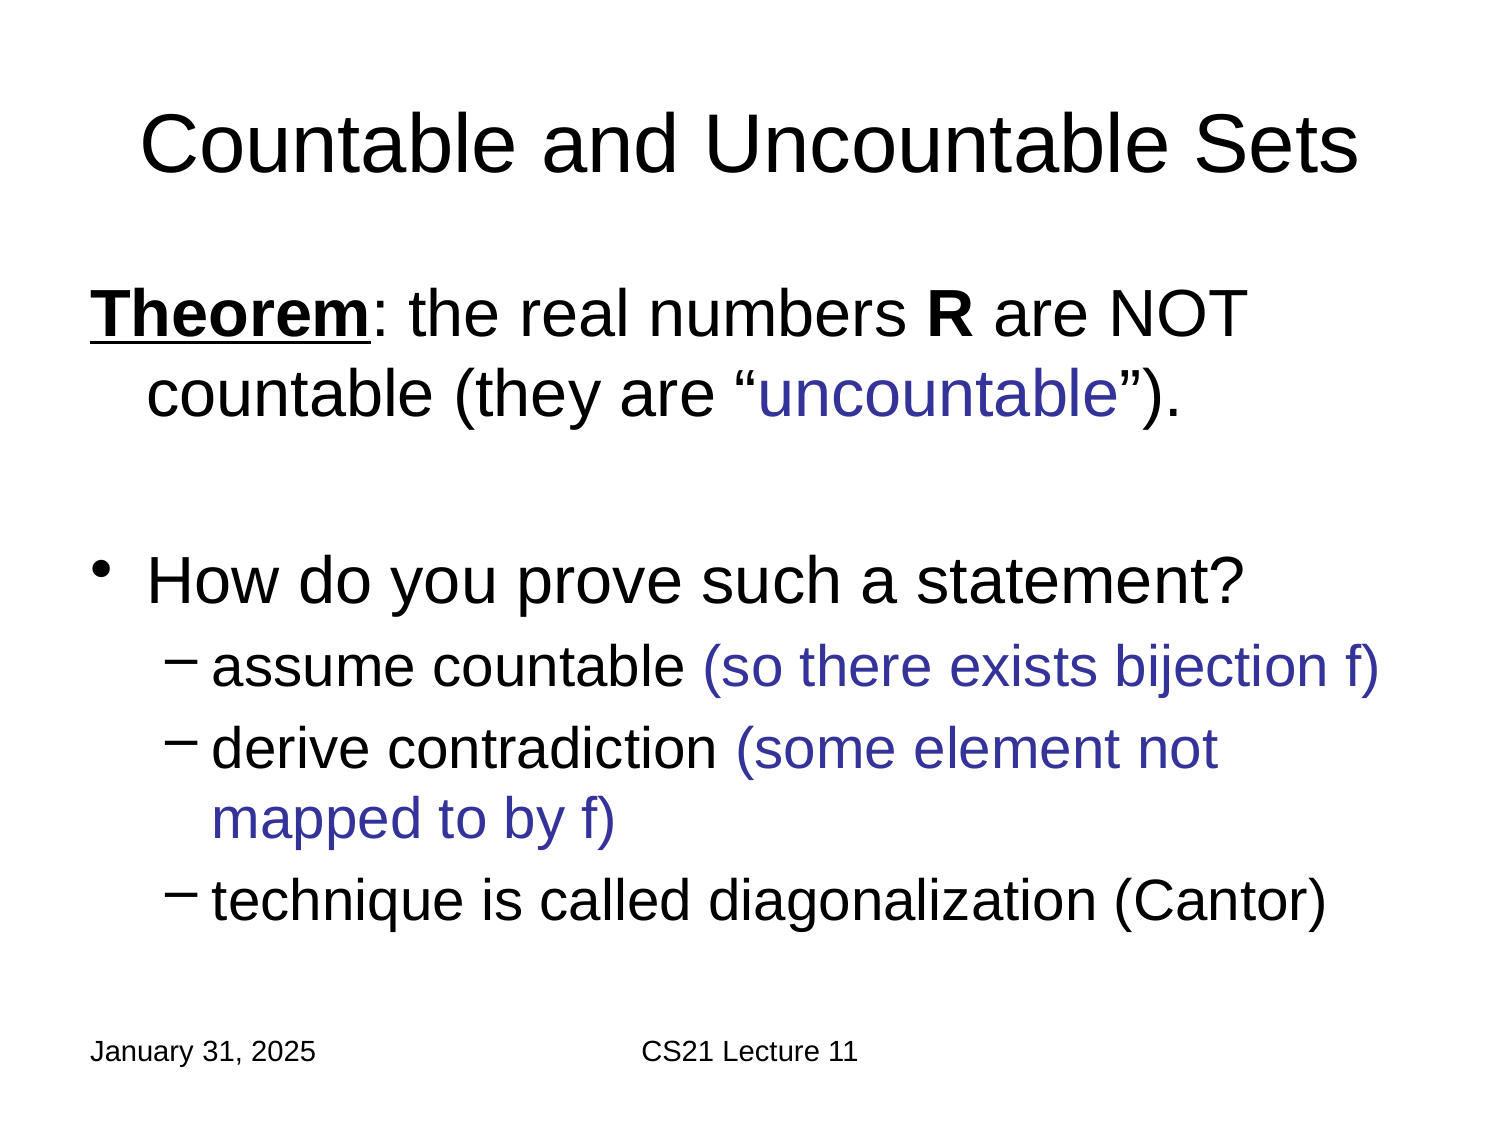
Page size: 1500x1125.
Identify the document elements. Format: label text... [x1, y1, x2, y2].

title Countable and Uncountable Sets [75, 45, 1425, 233]
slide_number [74, 1024, 426, 1103]
footer CS21 Lecture 11 [512, 1024, 988, 1103]
list Theorem: the real numbers R are NOT countable (they are “uncountable”). How do you prove such a statement? assume countable (so there exists bijection f) derive contradiction (some element not mapped to by f) technique is called diagonalization (Cantor) [75, 262, 1425, 1005]
